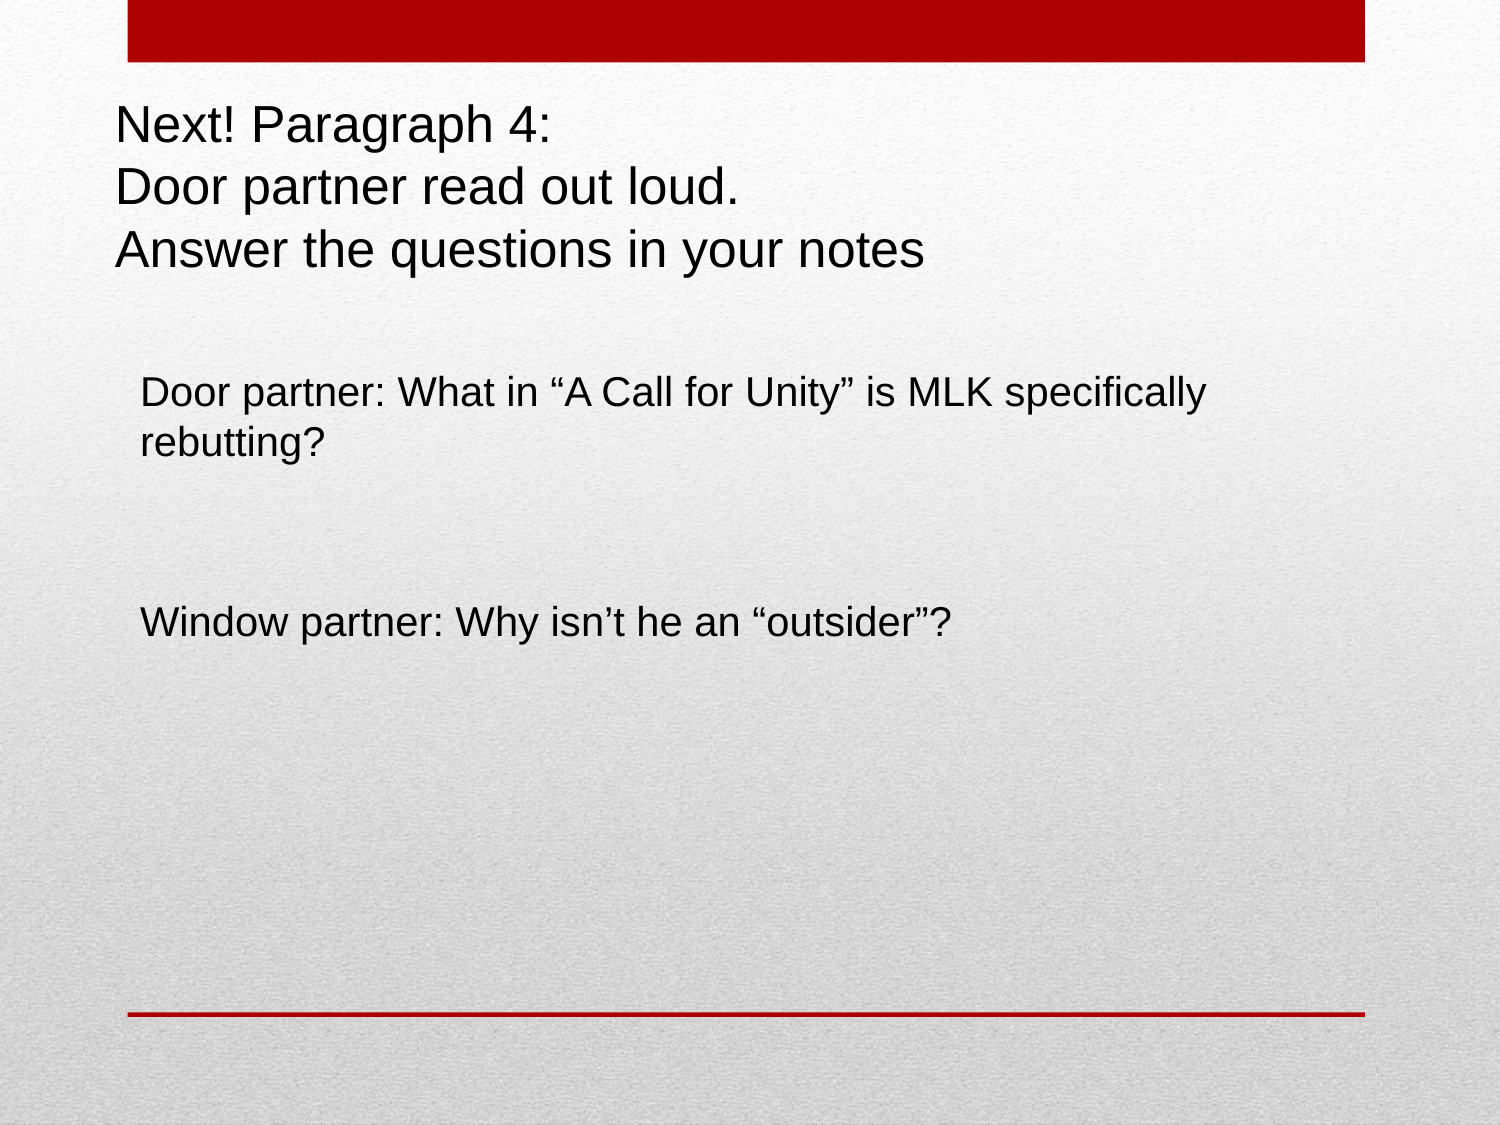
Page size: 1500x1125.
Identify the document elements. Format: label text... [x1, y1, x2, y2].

list Door partner: What in “A Call for Unity” is MLK specifically rebutting? Window partner: Why isn’t he an “outsider”? [99, 350, 1375, 988]
title Next! Paragraph 4: Door partner read out loud. Answer the questions in your notes [99, 75, 1375, 338]
picture [0, 0, 1500, 1125]
